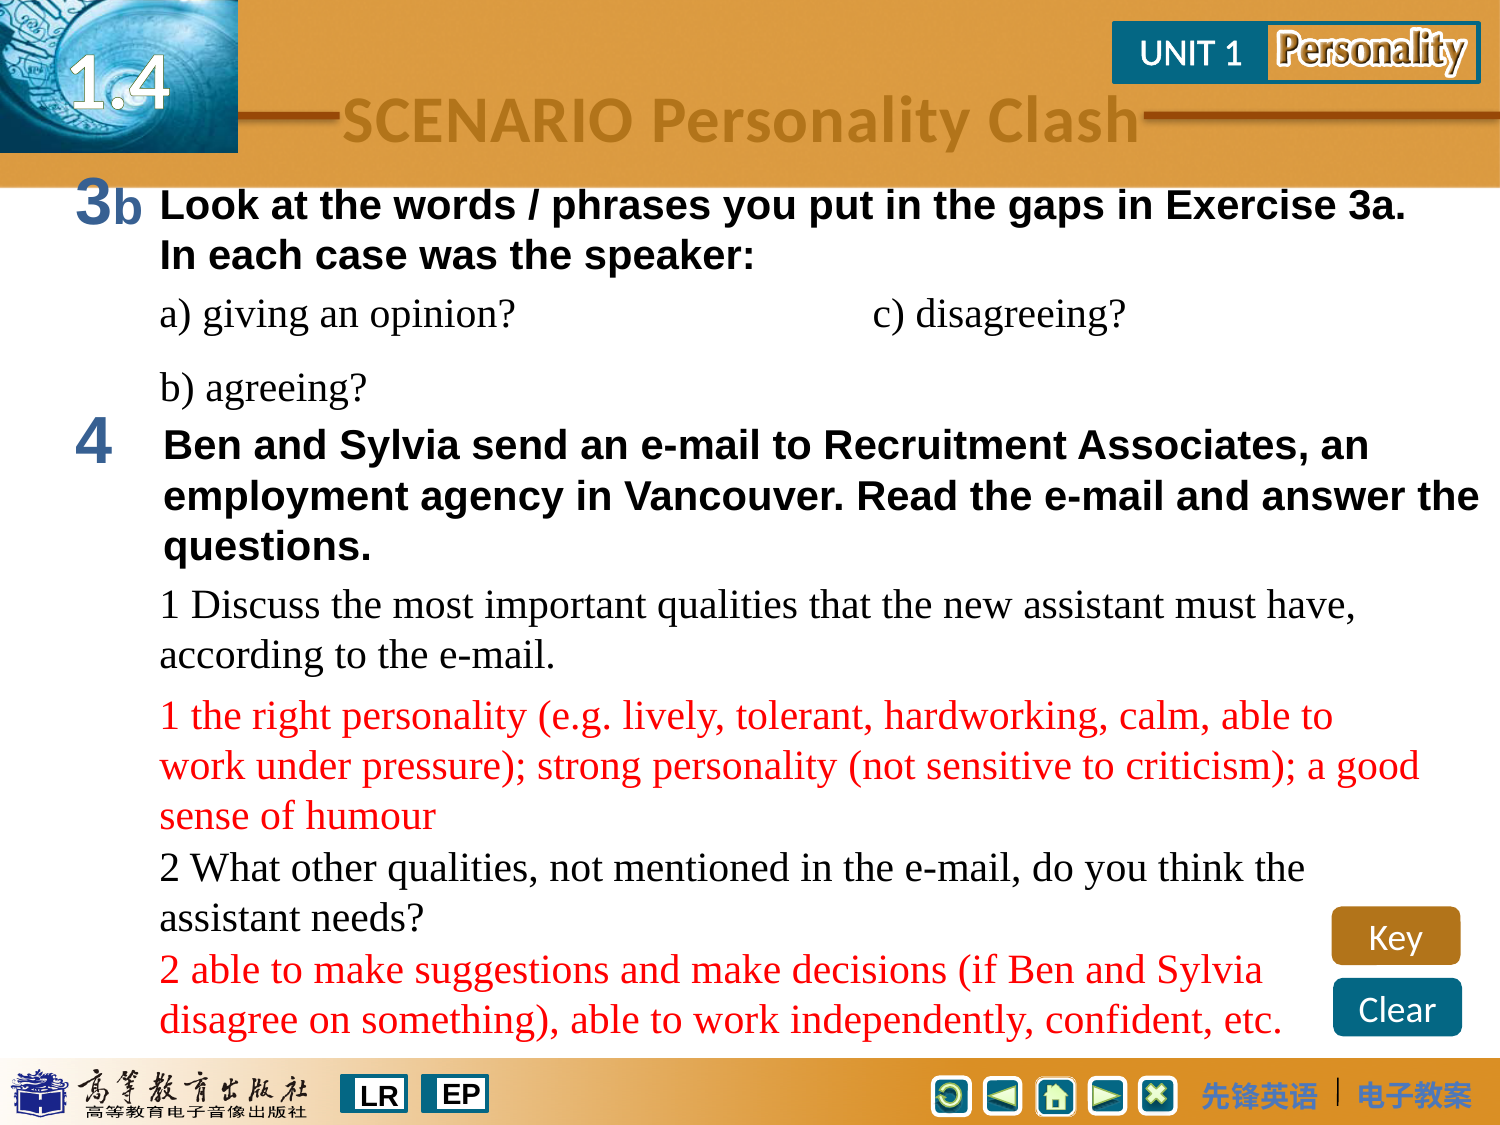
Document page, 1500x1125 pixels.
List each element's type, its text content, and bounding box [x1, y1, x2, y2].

text_box b) agreeing? [145, 352, 1444, 418]
text_box 2 What other qualities, not mentioned in the e-mail, do you think the assistant needs? [144, 846, 1444, 934]
text_box 3b [60, 150, 174, 246]
picture [0, 0, 1500, 1125]
picture [141, 70, 154, 88]
text_box Clear [1331, 975, 1465, 1039]
text_box a) giving an opinion? c) disagreeing? [144, 278, 1444, 343]
picture [40, 110, 49, 117]
text_box 1 the right personality (e.g. lively, tolerant, hardworking, calm, able to work under pressure); strong personality (not sensitive to criticism); a good sense of humour [144, 680, 1444, 846]
text_box Look at the words / phrases you put in the gaps in Exercise 3a. In each case was the speaker: [144, 170, 1444, 278]
text_box 4 [60, 389, 145, 484]
text_box 1 Discuss the most important qualities that the new assistant must have, according to the e-mail. [144, 569, 1444, 680]
text_box Key [1329, 904, 1463, 968]
picture [65, 131, 78, 135]
text_box 2 able to make suggestions and make decisions (if Ben and Sylvia disagree on something), able to work independently, confident, etc. [144, 934, 1348, 1050]
text_box Ben and Sylvia send an e-mail to Recruitment Associates, an employment agency in Vancouver. Read the e-mail and answer the questions. [148, 410, 1500, 576]
